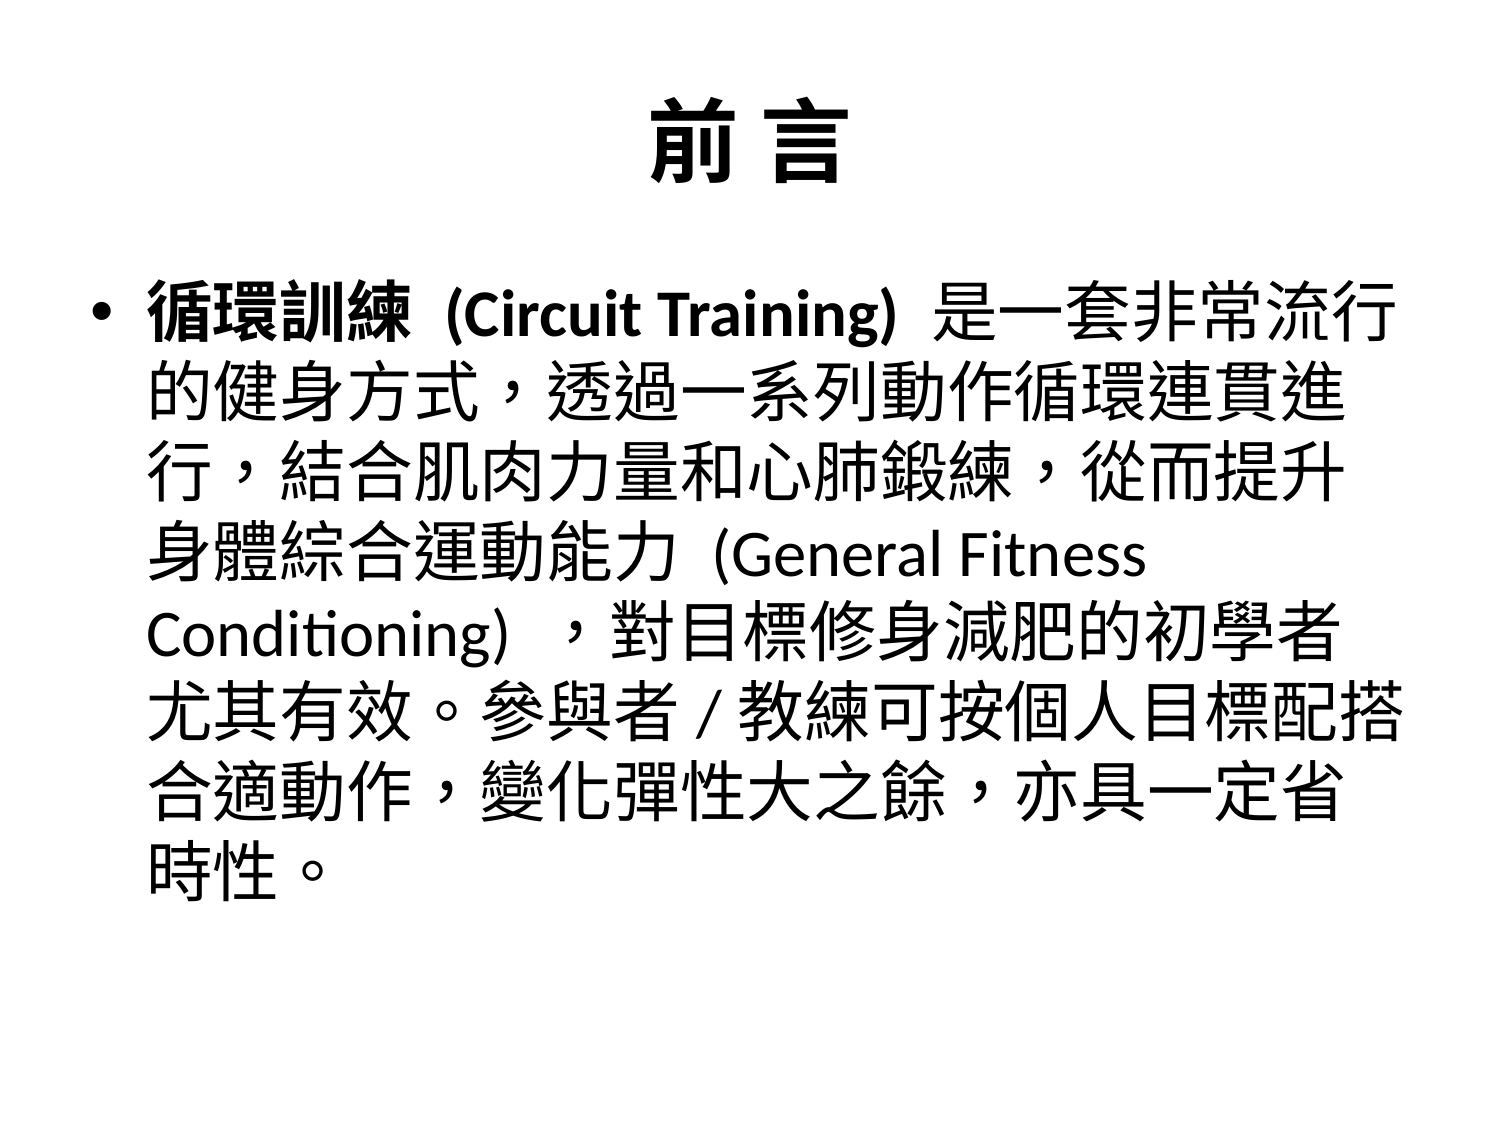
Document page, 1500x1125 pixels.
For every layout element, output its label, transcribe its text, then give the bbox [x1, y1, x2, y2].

title 前 言 [75, 45, 1425, 233]
list 循環訓練 (Circuit Training) 是一套非常流行的健身方式，透過一系列動作循環連貫進行，結合肌肉力量和心肺鍛練，從而提升身體綜合運動能力 (General Fitness Conditioning) ，對目標修身減肥的初學者尤其有效。參與者/教練可按個人目標配搭合適動作，變化彈性大之餘，亦具一定省時性。 [75, 262, 1425, 1005]
